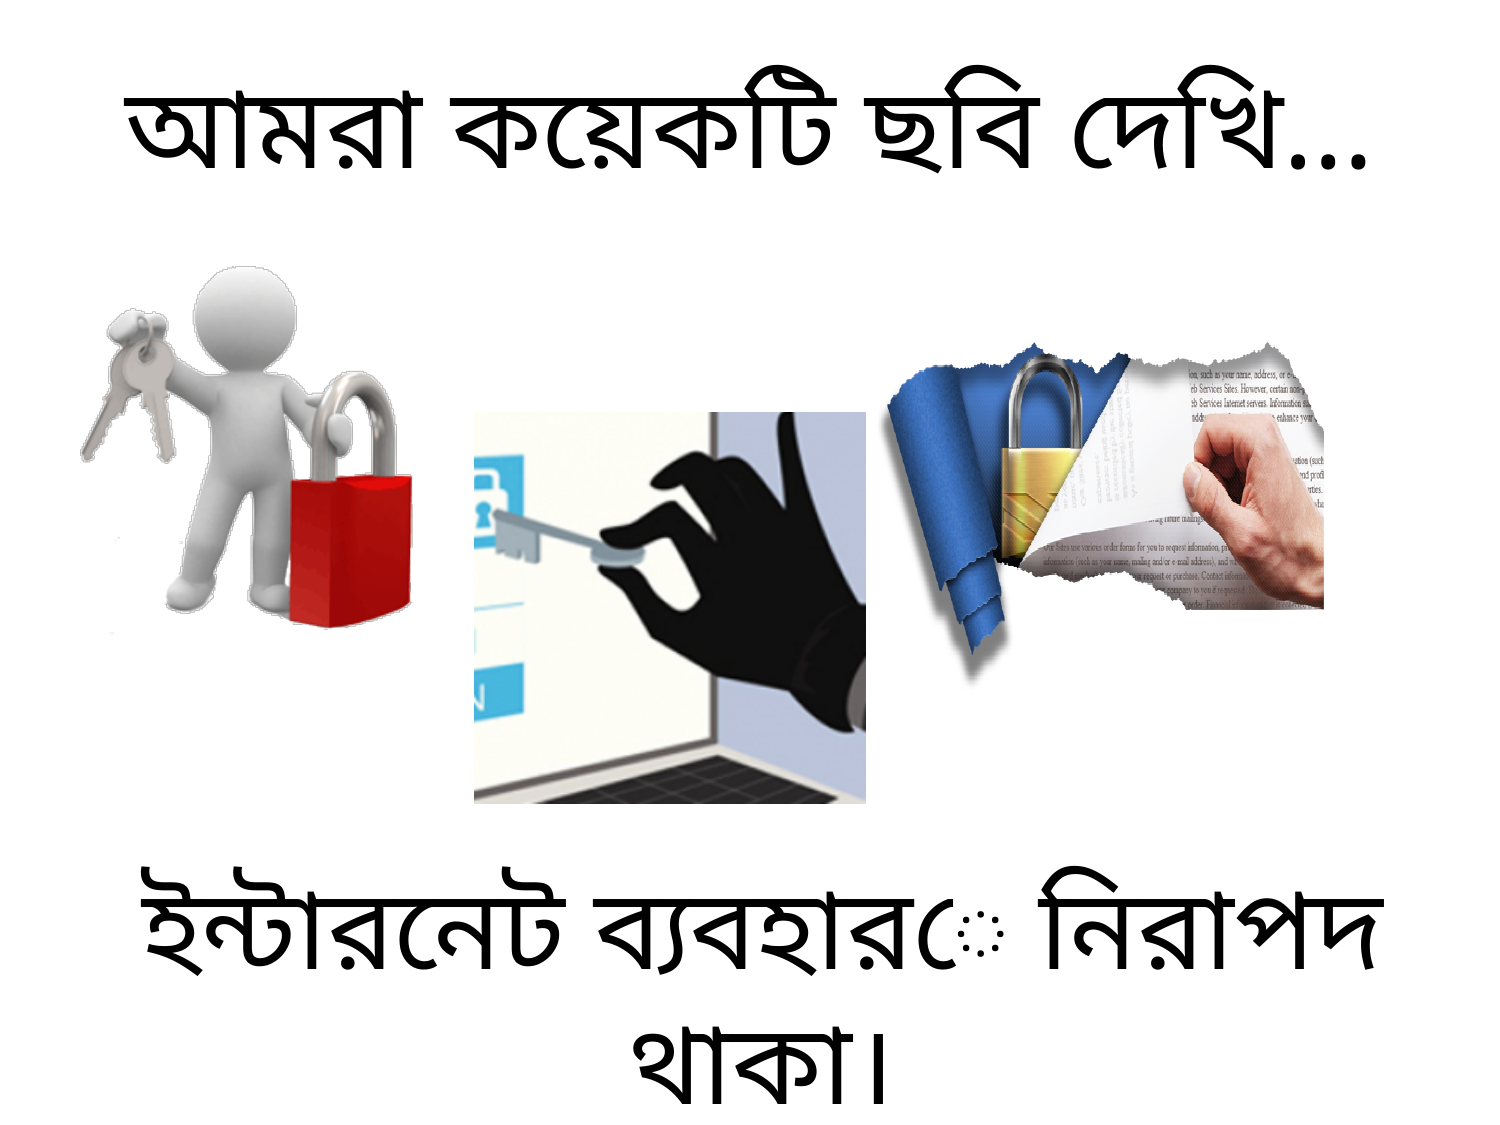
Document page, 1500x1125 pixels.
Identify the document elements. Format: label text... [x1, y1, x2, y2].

picture [474, 412, 866, 804]
picture [874, 337, 1324, 693]
text_box আমরা কয়েকটি ছবি দেখি… [0, 48, 1500, 199]
text_box ইন্টারনেট ব্যবহারে নিরাপদ থাকা। [112, 849, 1413, 1125]
picture [62, 262, 440, 640]
